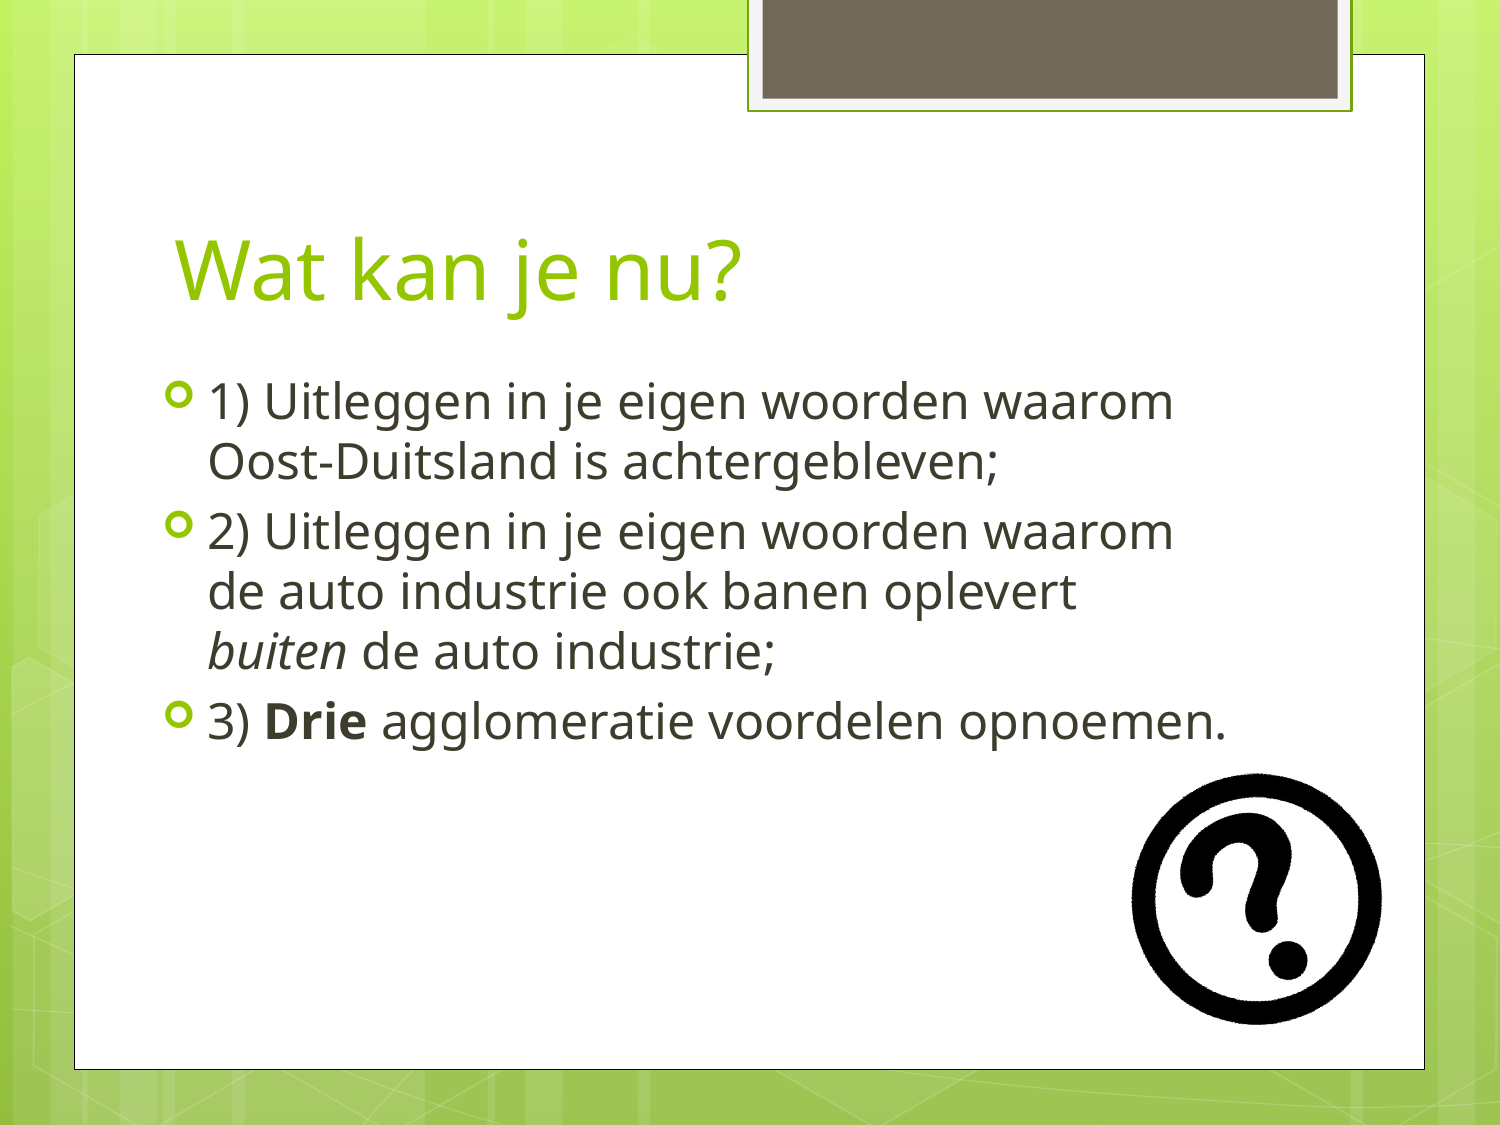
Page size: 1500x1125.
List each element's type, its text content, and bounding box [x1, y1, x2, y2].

title Wat kan je nu? [159, 137, 1312, 325]
picture [1086, 728, 1427, 1070]
list 1) Uitleggen in je eigen woorden waarom Oost-Duitsland is achtergebleven; 2) Uitleggen in je eigen woorden waarom de auto industrie ook banen oplevert buiten de auto industrie; 3) Drie agglomeratie voordelen opnoemen. [135, 361, 1248, 938]
